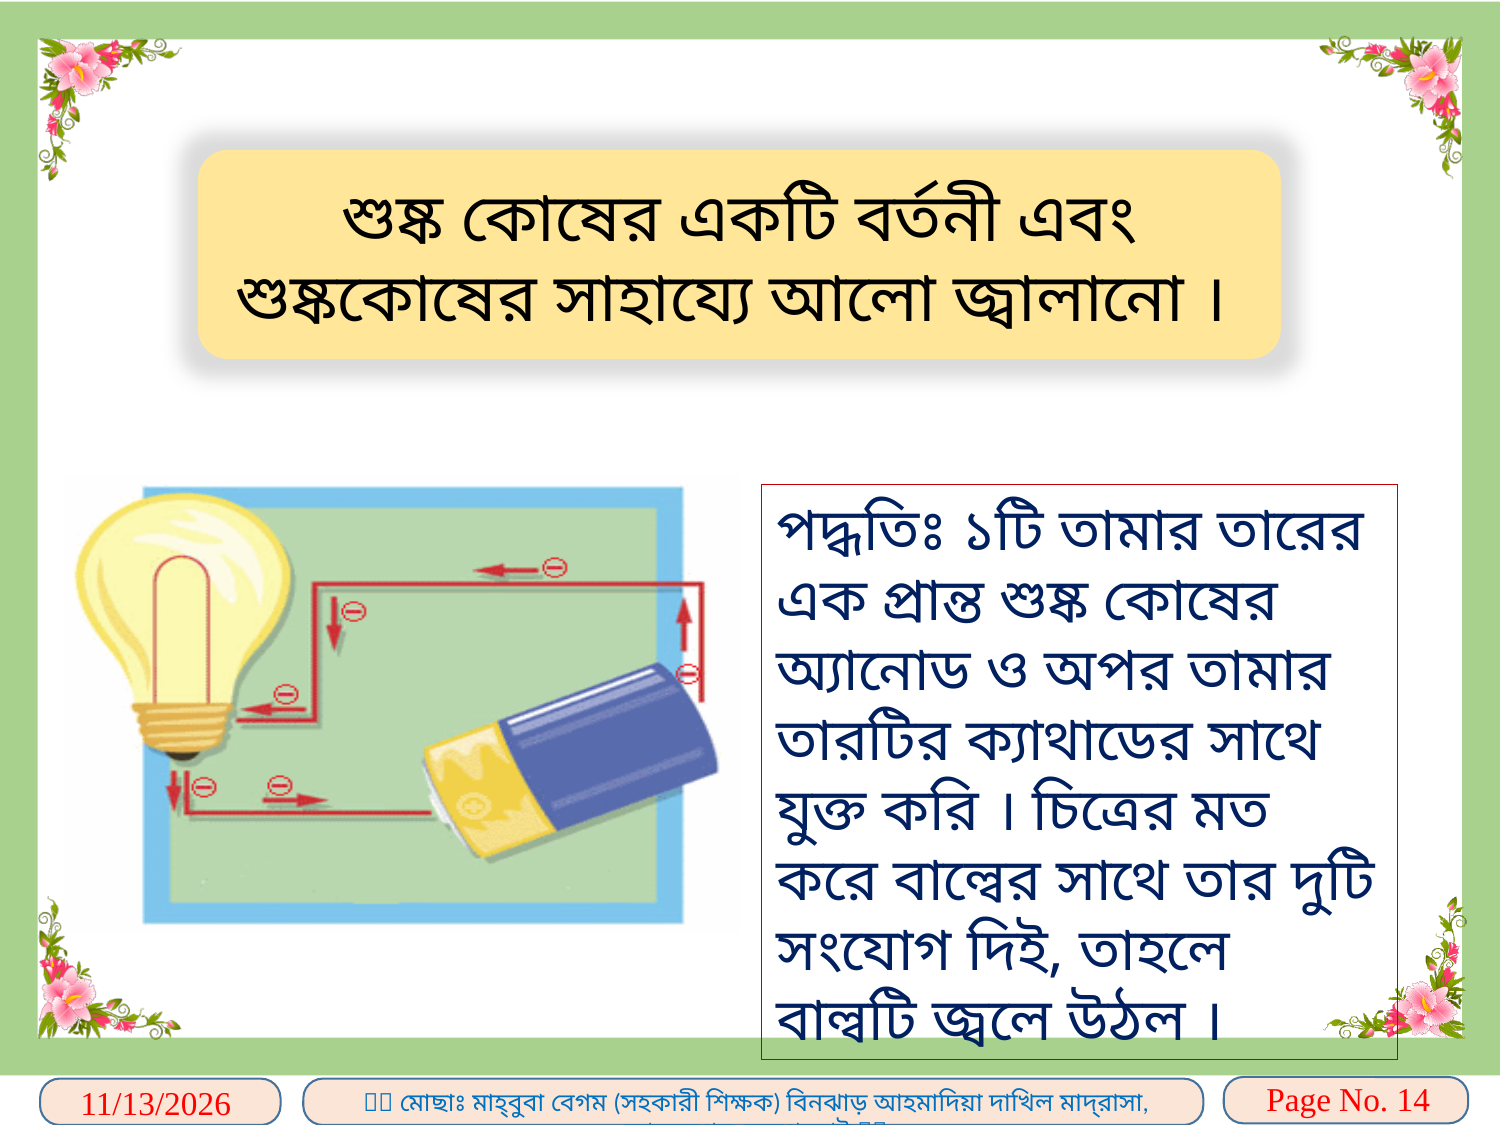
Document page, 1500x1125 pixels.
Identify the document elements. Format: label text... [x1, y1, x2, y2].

text_box শুষ্ক কোষের একটি বর্তনী এবং শুষ্ককোষের সাহায্যে আলো জ্বালানো । [197, 149, 1282, 360]
picture [37, 475, 740, 1039]
slide_number Page No. 14 [1248, 1068, 1448, 1125]
picture [39, 37, 183, 183]
text_box পদ্ধতিঃ ১টি তামার তারের এক প্রান্ত শুষ্ক কোষের অ্যানোড ও অপর তামার তারটির ক্যাথাডের সাথে যুক্ত করি । চিত্রের মত করে বাল্বের সাথে তার দুটি সংযোগ দিই, তাহলে বাল্বটি জ্বলে উঠল । [761, 484, 1398, 1060]
picture [1318, 36, 1464, 180]
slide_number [45, 1071, 267, 1125]
picture [1398, 894, 1467, 1041]
